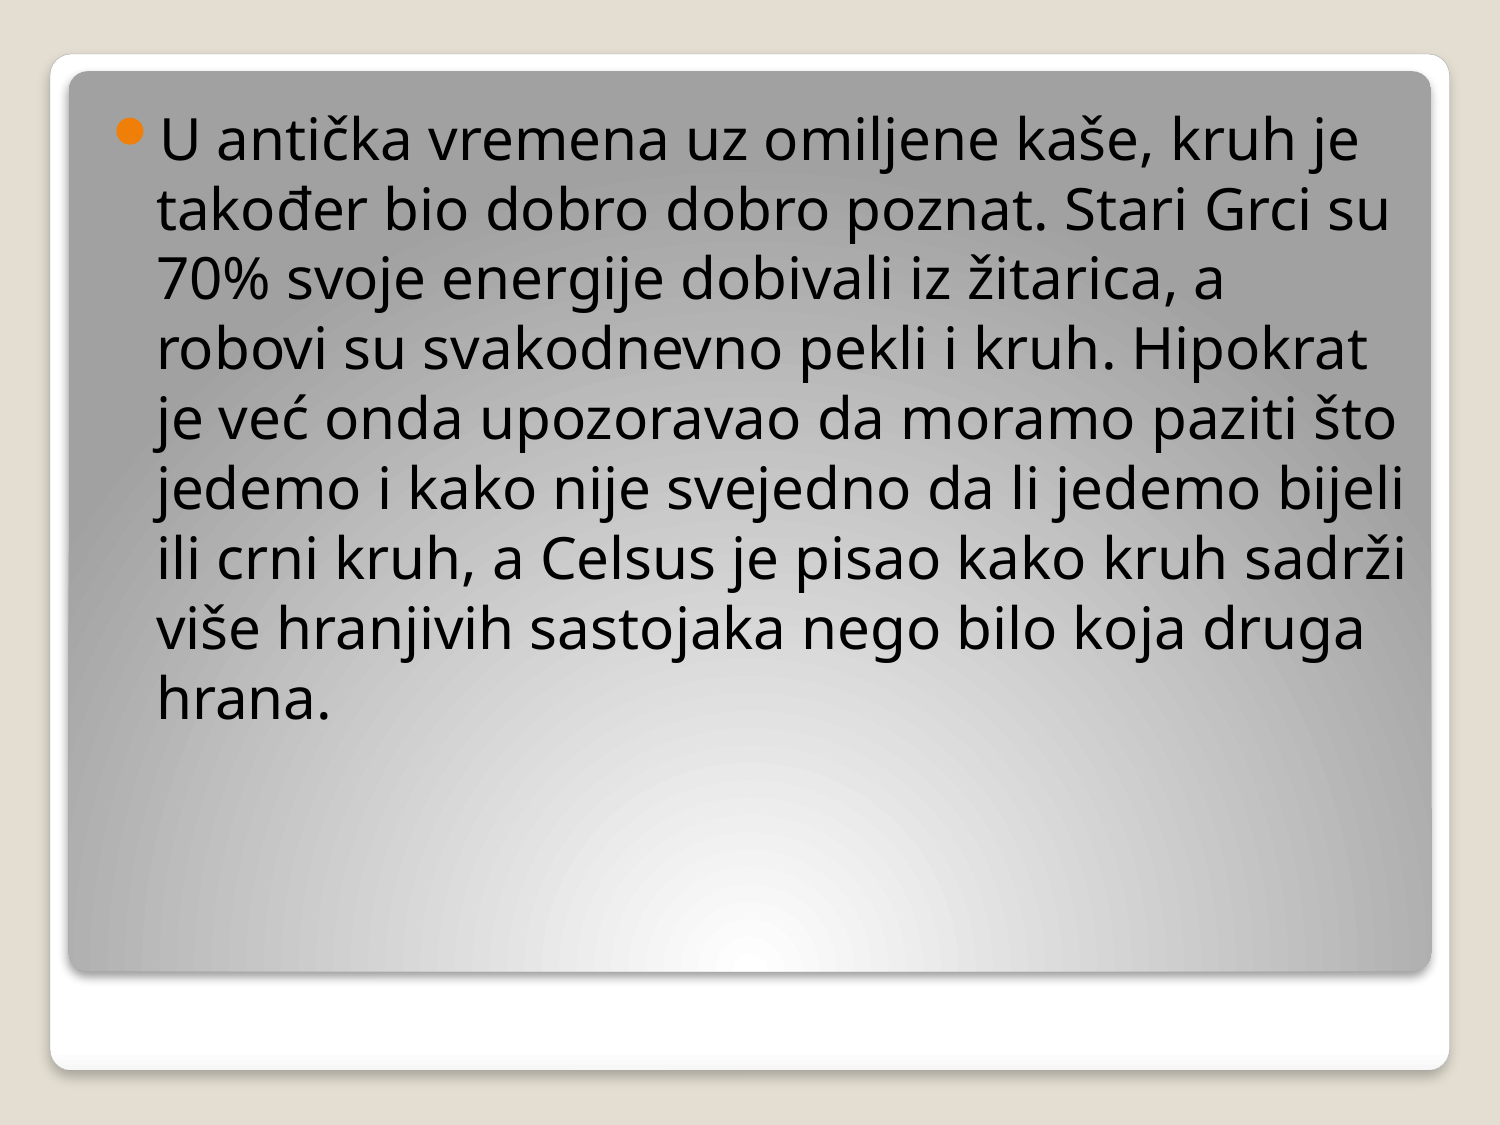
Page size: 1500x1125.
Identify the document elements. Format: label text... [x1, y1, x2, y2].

list U antička vremena uz omiljene kaše, kruh je također bio dobro dobro poznat. Stari Grci su 70% svoje energije dobivali iz žitarica, a robovi su svakodnevno pekli i kruh. Hipokrat je već onda upozoravao da moramo paziti što jedemo i kako nije svejedno da li jedemo bijeli ili crni kruh, a Celsus je pisao kako kruh sadrži više hranjivih sastojaka nego bilo koja druga hrana. [82, 86, 1425, 774]
